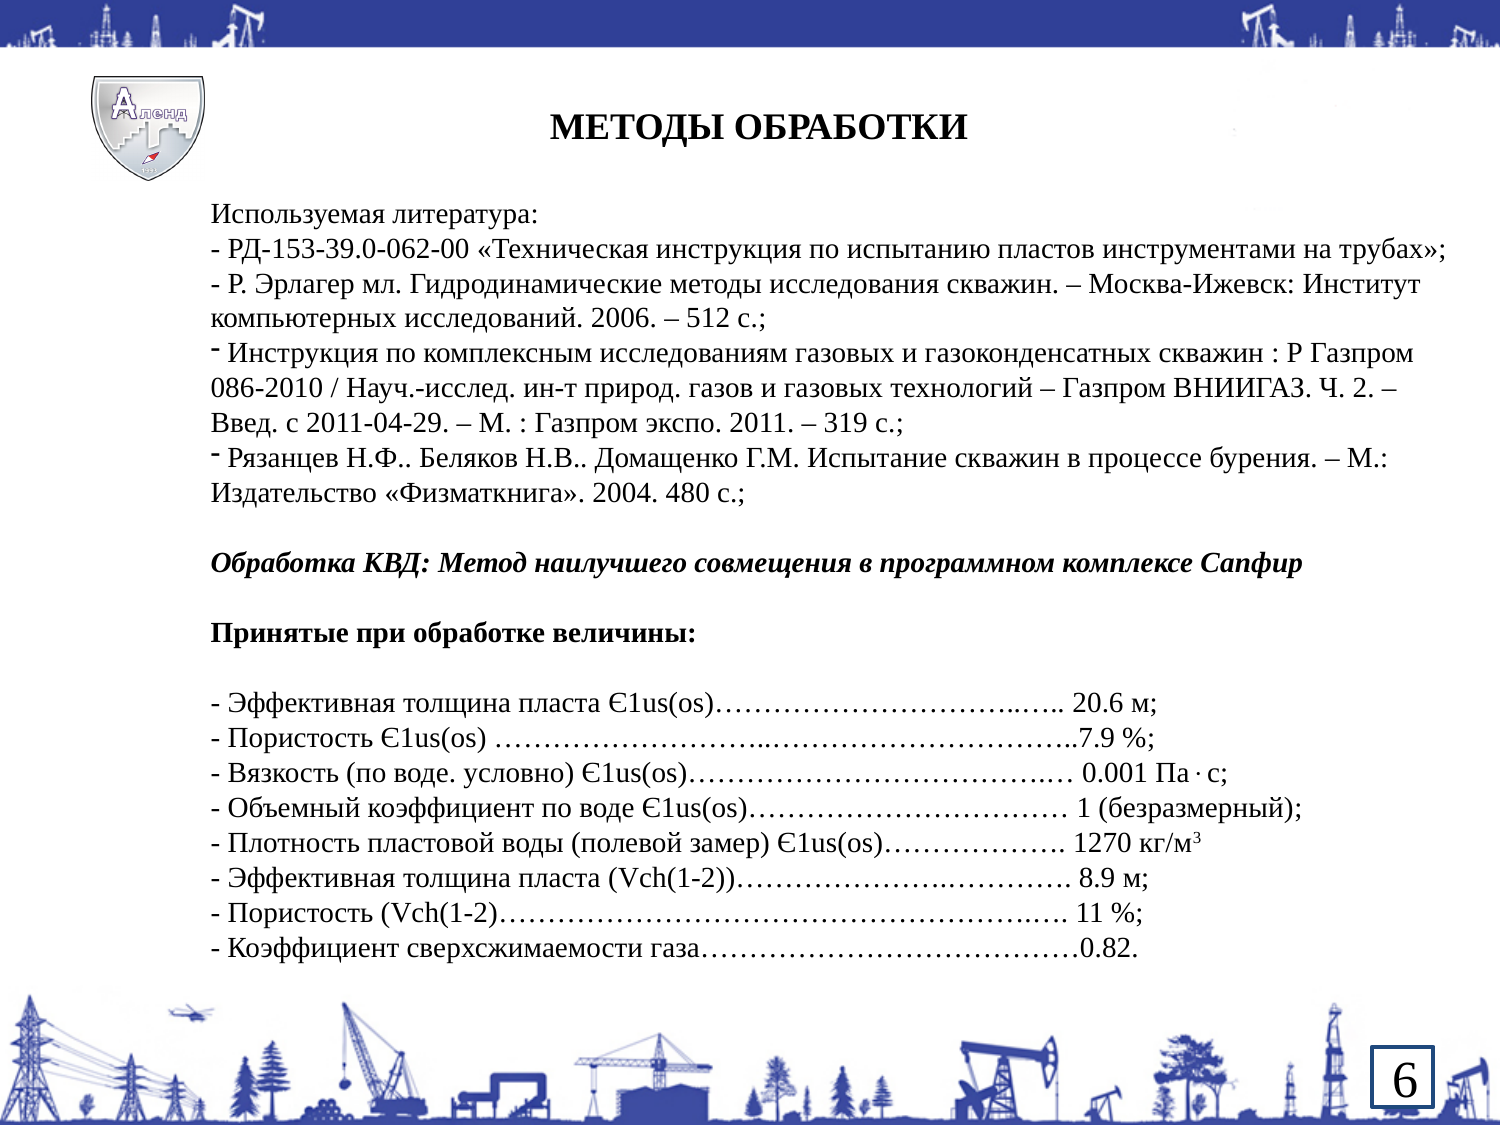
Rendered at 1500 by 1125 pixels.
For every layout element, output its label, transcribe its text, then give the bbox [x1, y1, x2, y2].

text_box Используемая литература: - РД‑153-39.0-062-00 «Техническая инструкция по испытанию пластов инструментами на трубах»; - Р. Эрлагер мл. Гидродинамические методы исследования скважин. – Москва-Ижевск: Институт компьютерных исследований. 2006. – 512 с.; Инструкция по комплексным исследованиям газовых и газоконденсатных скважин : Р Газпром 086-2010 / Науч.-исслед. ин-т природ. газов и газовых технологий – Газпром ВНИИГАЗ. Ч. 2. – Введ. с 2011-04-29. – М. : Газпром экспо. 2011. – 319 с.; Рязанцев Н.Ф.. Беляков Н.В.. Домащенко Г.М. Испытание скважин в процессе бурения. – М.: Издательство «Физматкнига». 2004. 480 с.; Обработка КВД: Метод наилучшего совмещения в программном комплексе Сапфир Принятые при обработке величины: - Эффективная толщина пласта Є1us(os)…………………………..….. 20.6 м; - Пористость Є1us(os) ………………………..…………………………..7.9 %; - Вязкость (по воде. условно) Є1us(os)……………………………….… 0.001 Пас; - Объемный коэффициент по воде Є1us(os)…………………………… 1 (безразмерный); - Плотность пластовой воды (полевой замер) Є1us(os)………………. 1270 кг/м3 - Эффективная толщина пласта (Vch(1-2))………………….…………. 8.9 м; - Пористость (Vch(1-2)……………………………………………….…. 11 %; - Коэффициент сверхсжимаемости газа…………………………………0.82. [195, 186, 1478, 1016]
slide_number 6 [1370, 1045, 1435, 1109]
text_box МЕТОДЫ ОБРАБОТКИ [210, 94, 1357, 155]
picture [0, 0, 1500, 1125]
